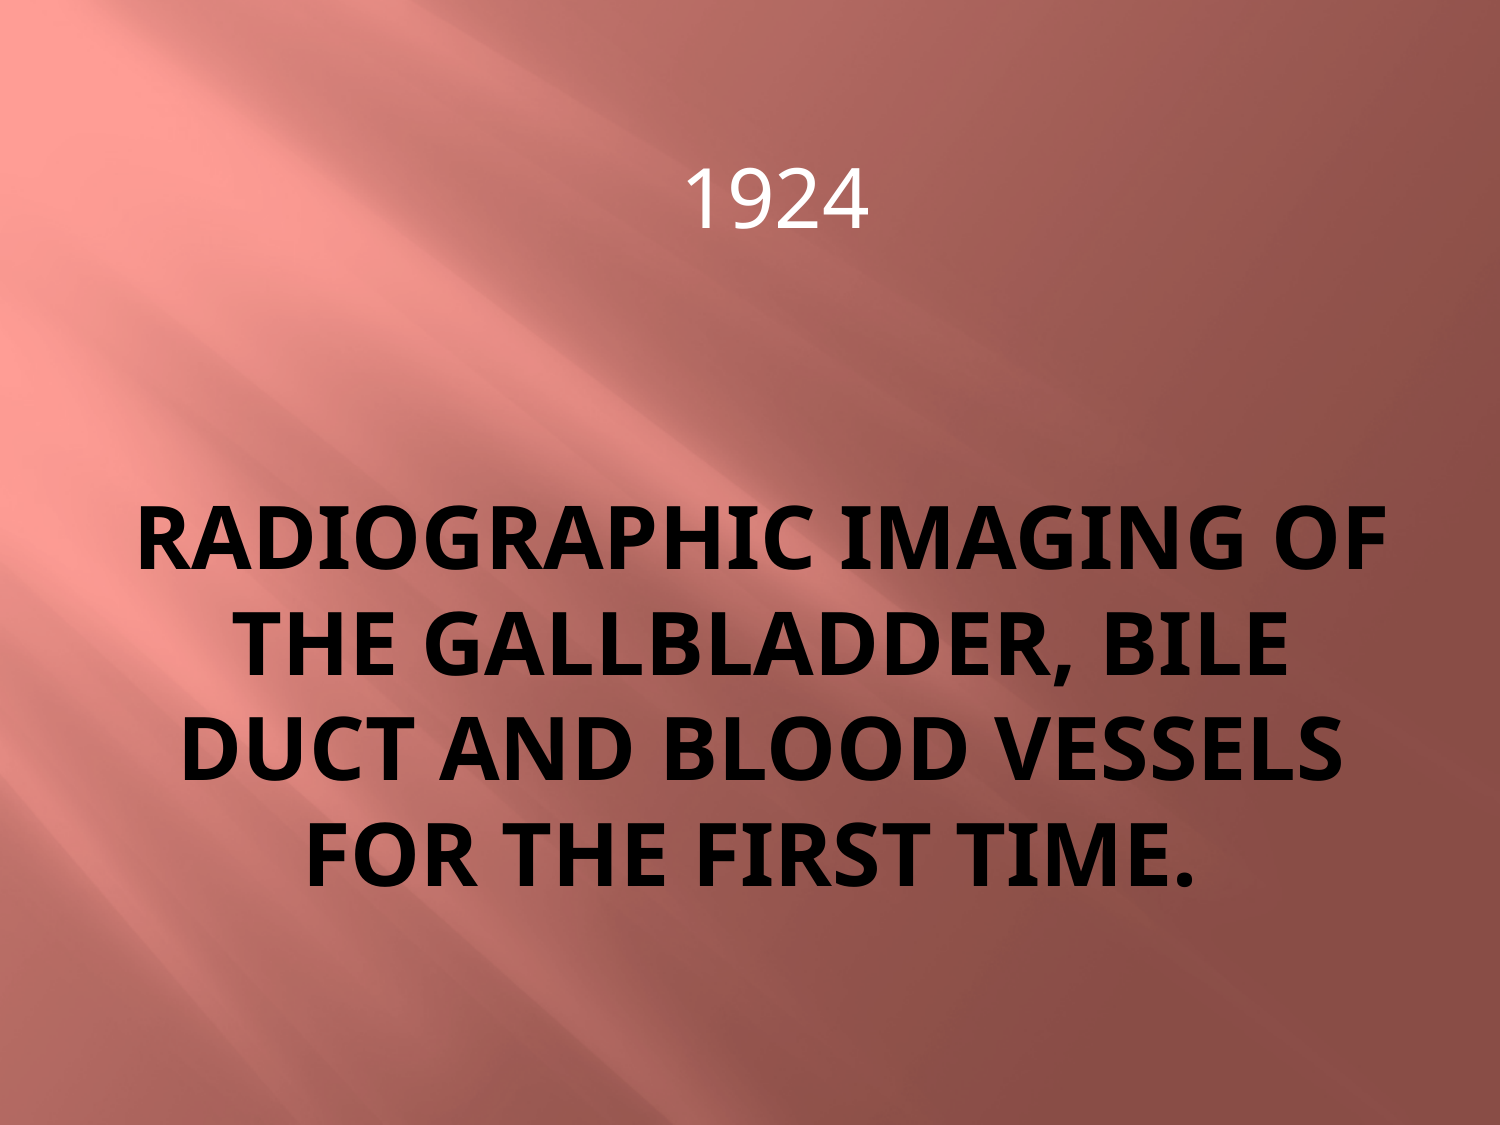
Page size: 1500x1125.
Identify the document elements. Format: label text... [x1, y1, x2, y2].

title Radiographic imaging of the gallbladder, bile duct and blood vessels for the first time. [124, 340, 1400, 904]
subtitle 1924 [249, 137, 1300, 313]
